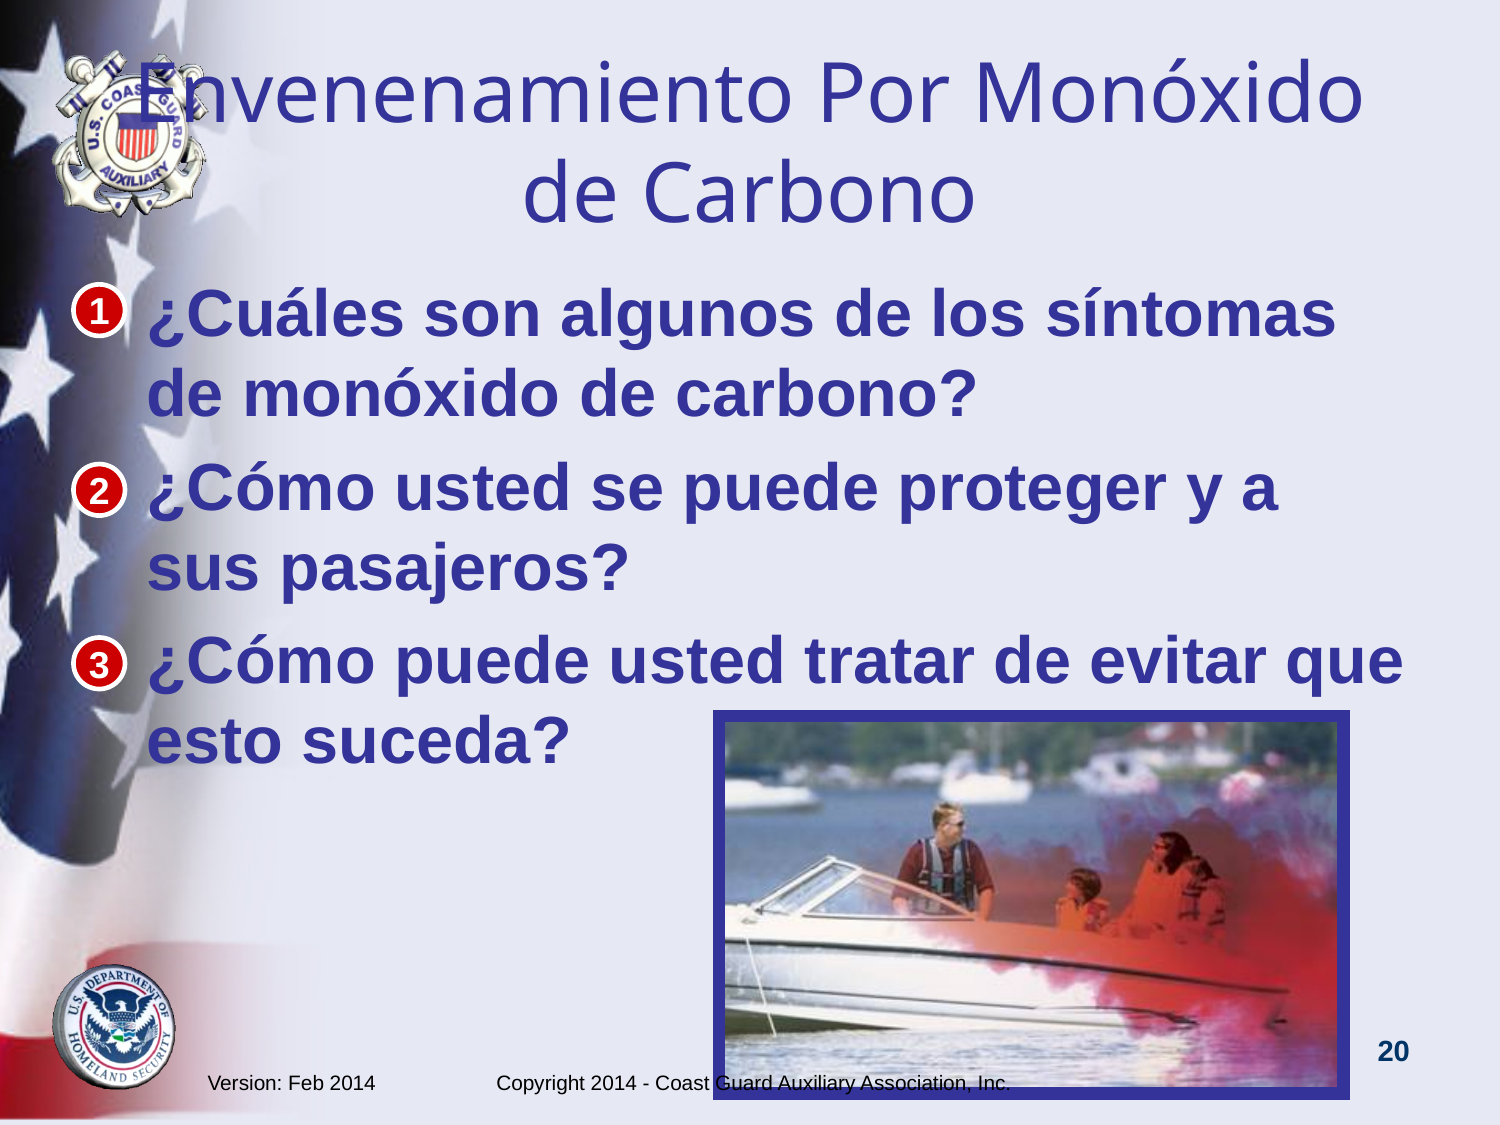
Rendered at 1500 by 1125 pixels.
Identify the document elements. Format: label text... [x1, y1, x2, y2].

text_box 1 [73, 284, 126, 336]
footer Version: Feb 2014 Copyright 2014 - Coast Guard Auxiliary Association, Inc. [137, 1024, 1088, 1103]
picture [0, 0, 1500, 1125]
text_box 3 [73, 637, 126, 690]
title Envenenamiento Por Monóxido de Carbono [75, 45, 1425, 233]
slide_number 20 [1088, 1024, 1426, 1103]
text_box 2 [73, 464, 126, 516]
list ¿Cuáles son algunos de los síntomas de monóxido de carbono? ¿Cómo usted se puede proteger y a sus pasajeros? ¿Cómo puede usted tratar de evitar que esto suceda? [75, 262, 1425, 1005]
